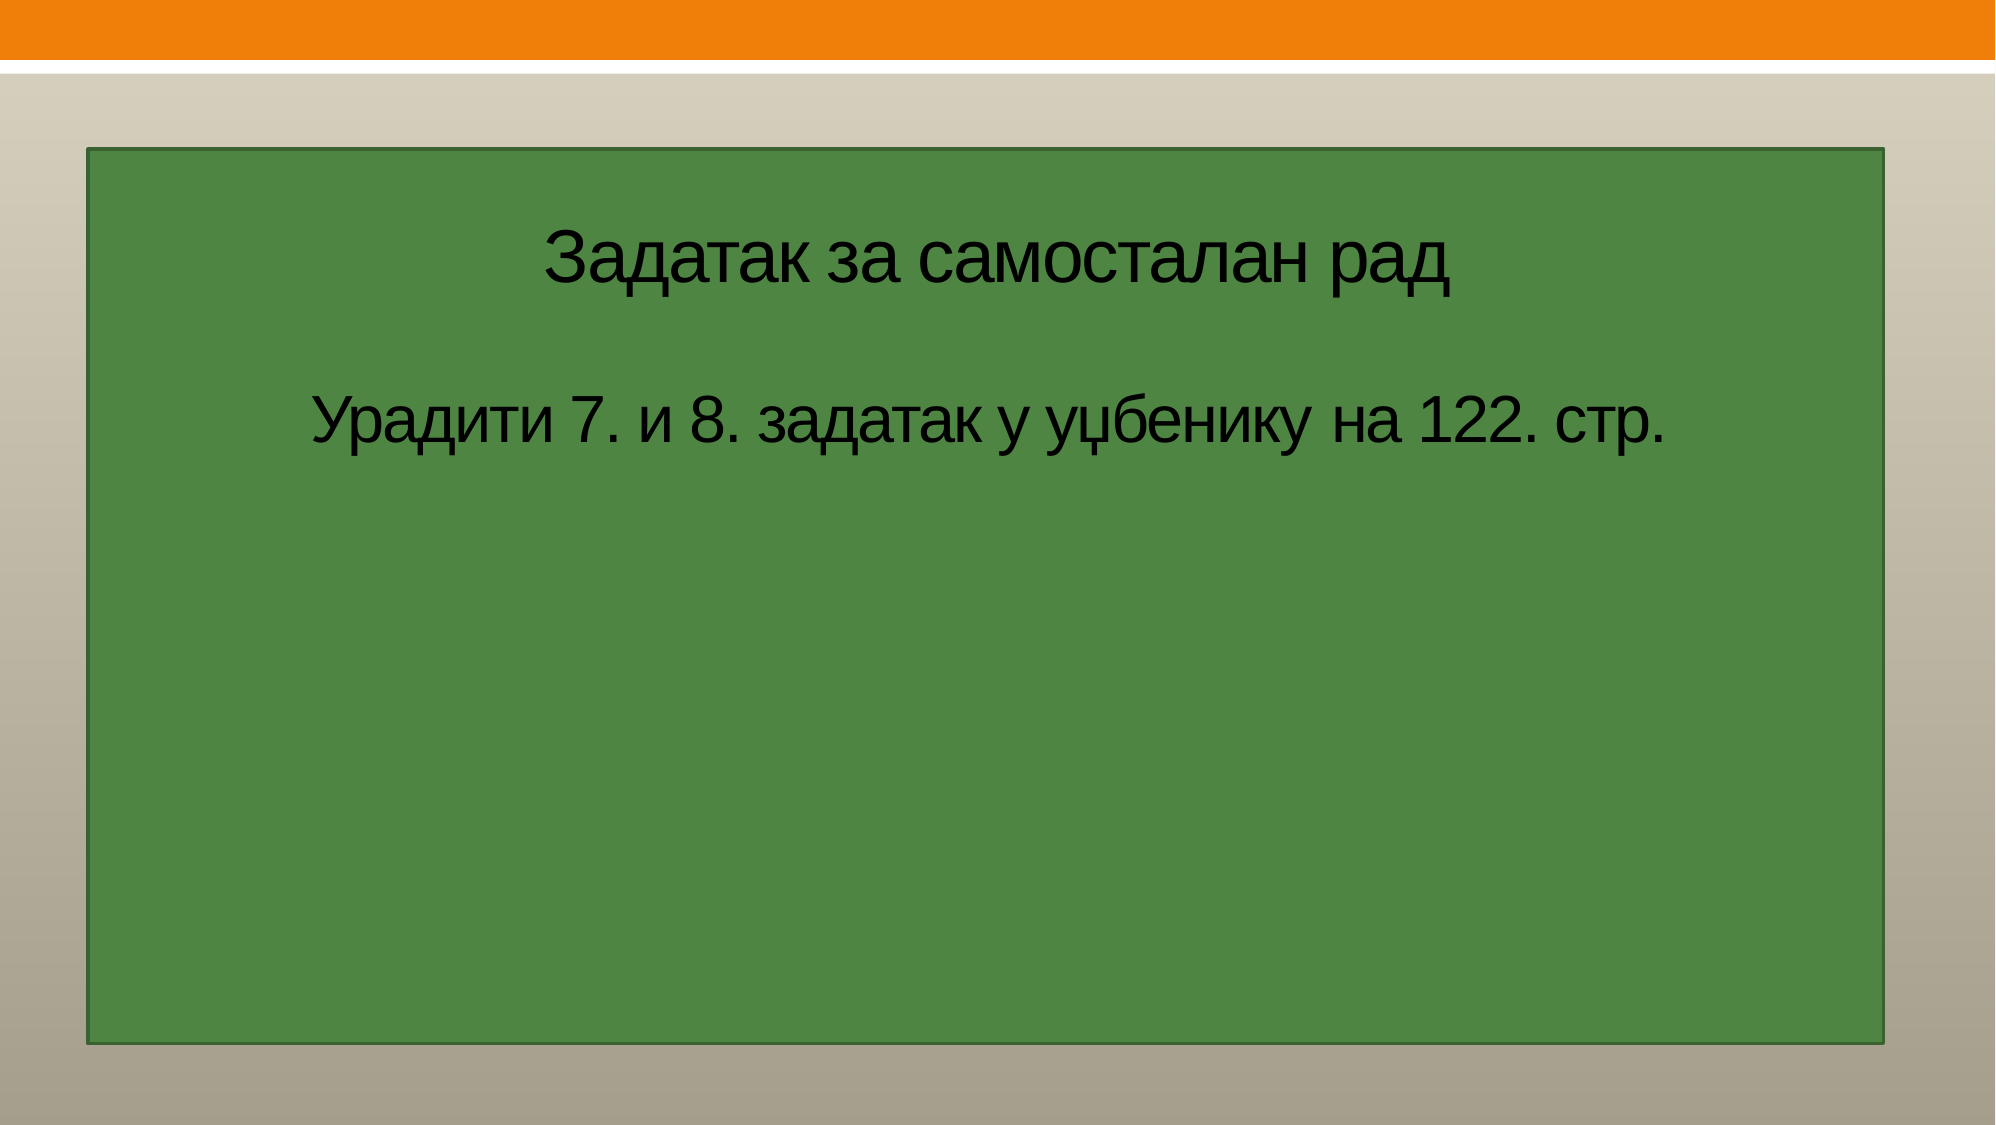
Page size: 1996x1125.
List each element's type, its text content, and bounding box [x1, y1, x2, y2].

text_box [86, 147, 1885, 1045]
title Задатак за самосталан рад Урадити 7. и 8. задатак у уџбенику на 122. стр. [99, 90, 1896, 750]
